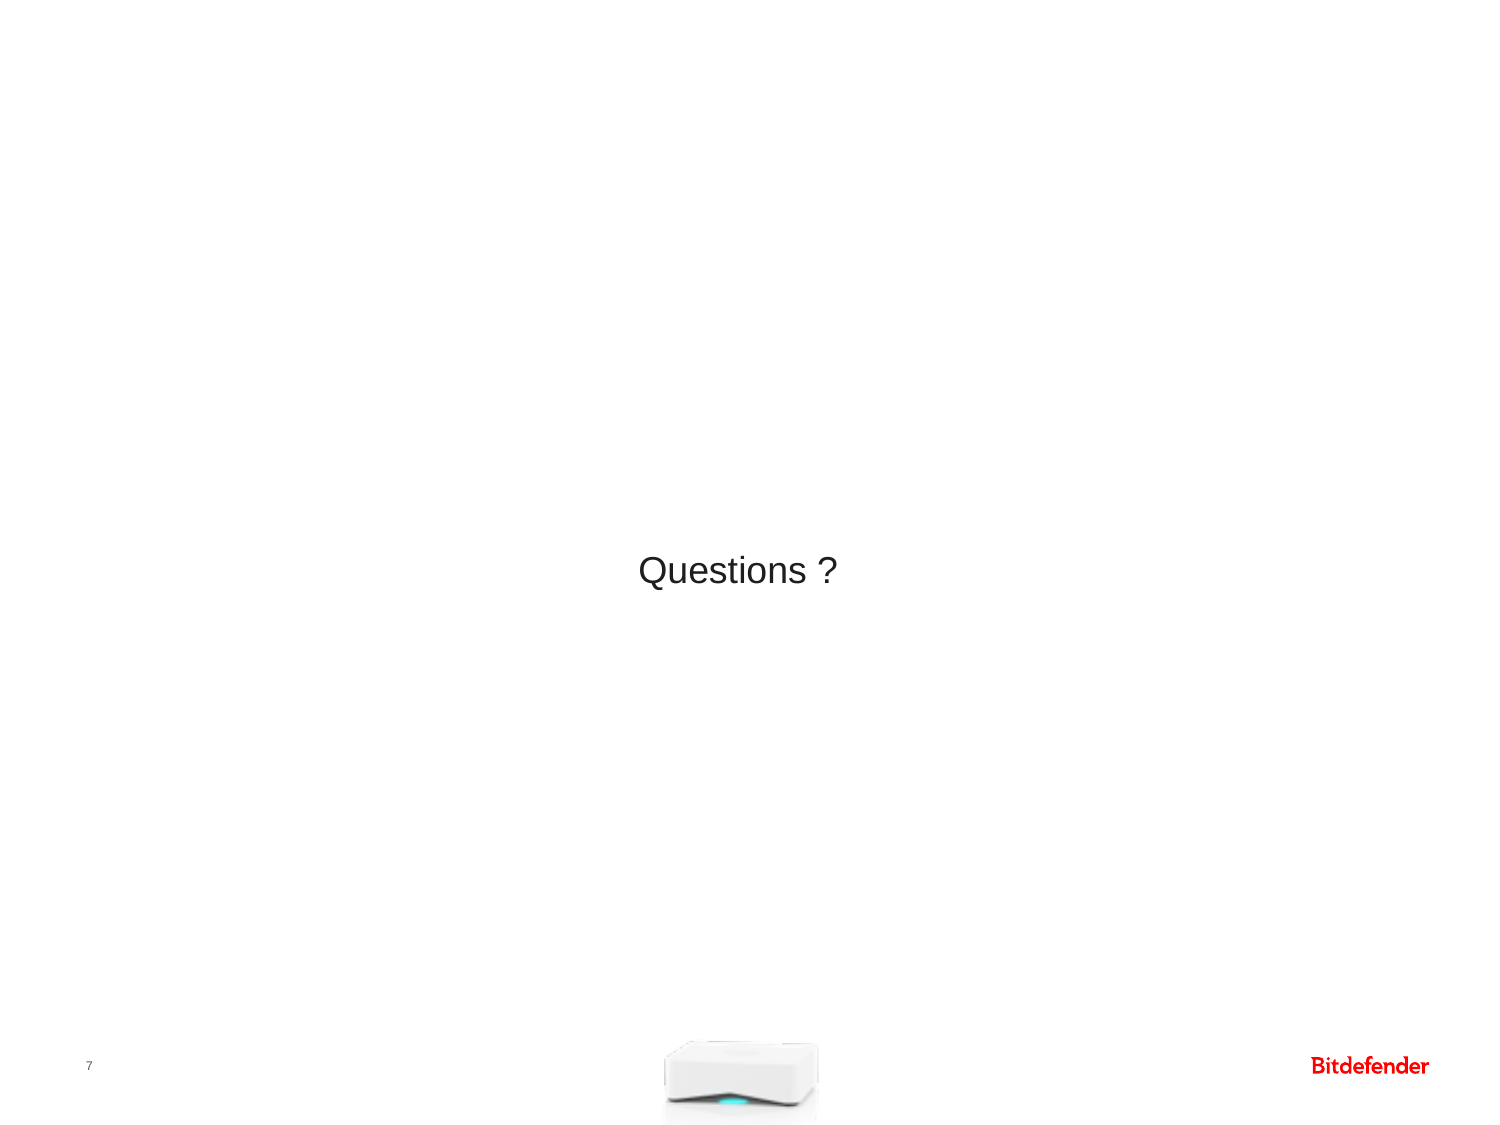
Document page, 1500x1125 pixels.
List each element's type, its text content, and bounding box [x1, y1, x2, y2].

text_box Questions ? [419, 538, 1058, 599]
picture [615, 998, 871, 1125]
slide_number 7 [70, 1050, 134, 1085]
